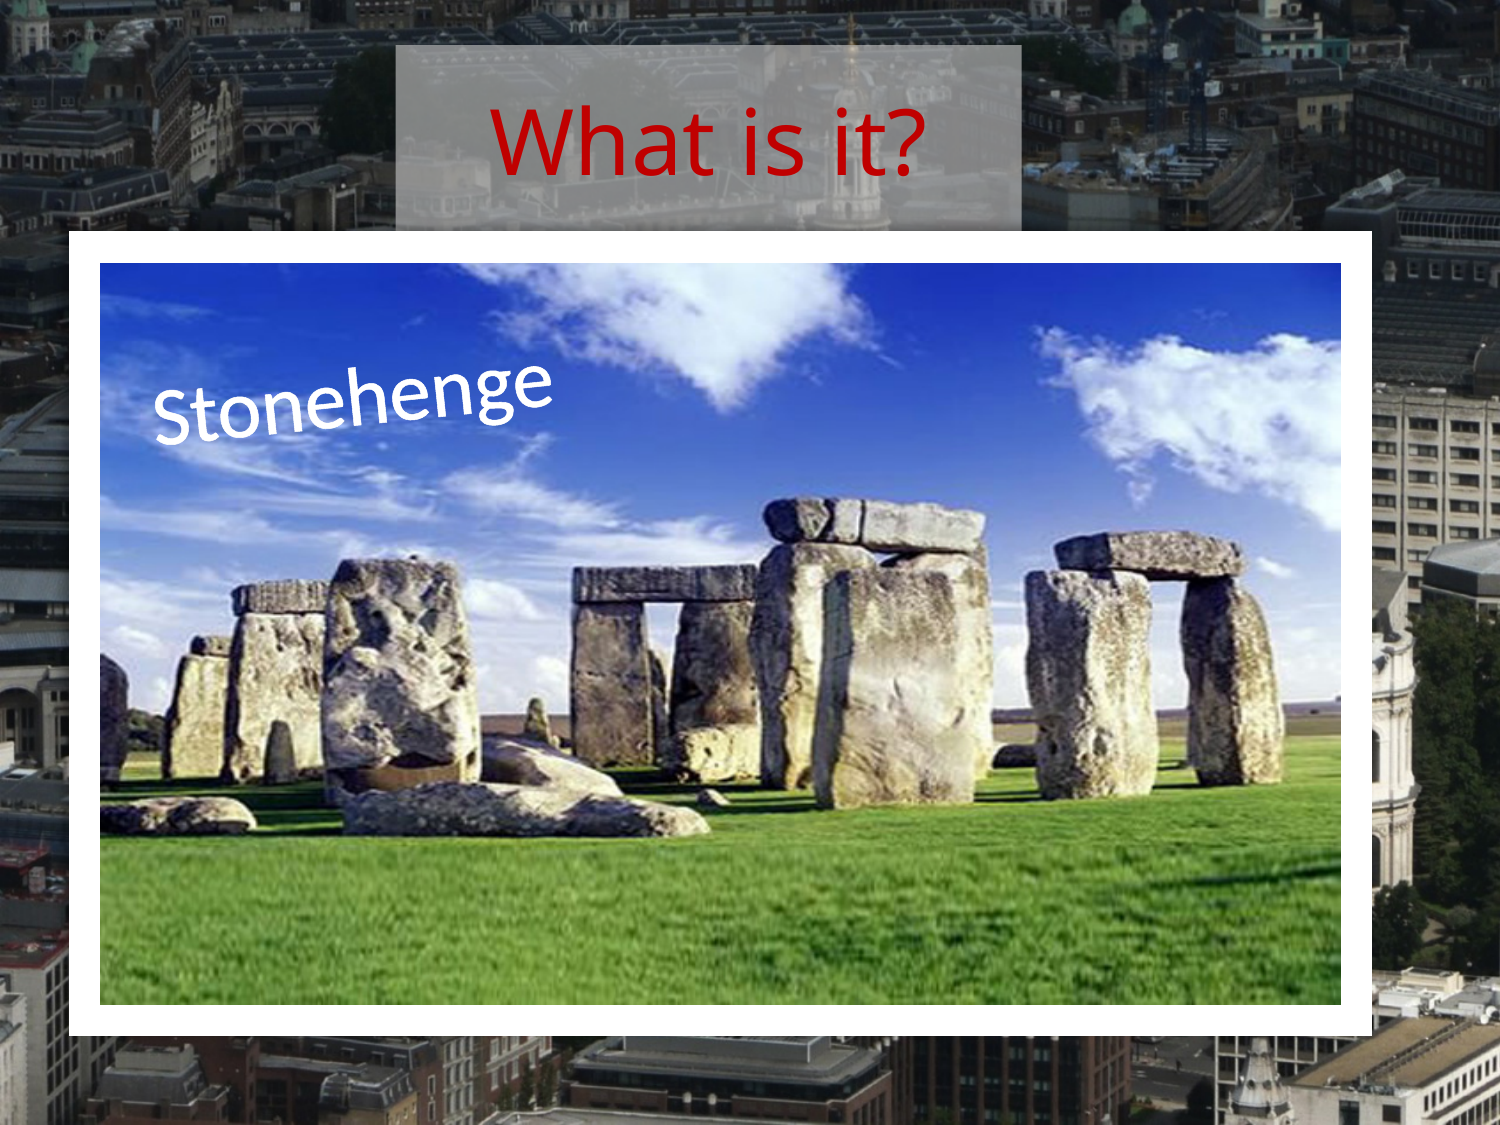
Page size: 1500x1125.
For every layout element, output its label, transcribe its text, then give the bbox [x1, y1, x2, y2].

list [100, 262, 1341, 1006]
title What is it? [395, 45, 1022, 220]
picture [0, 0, 1500, 1125]
